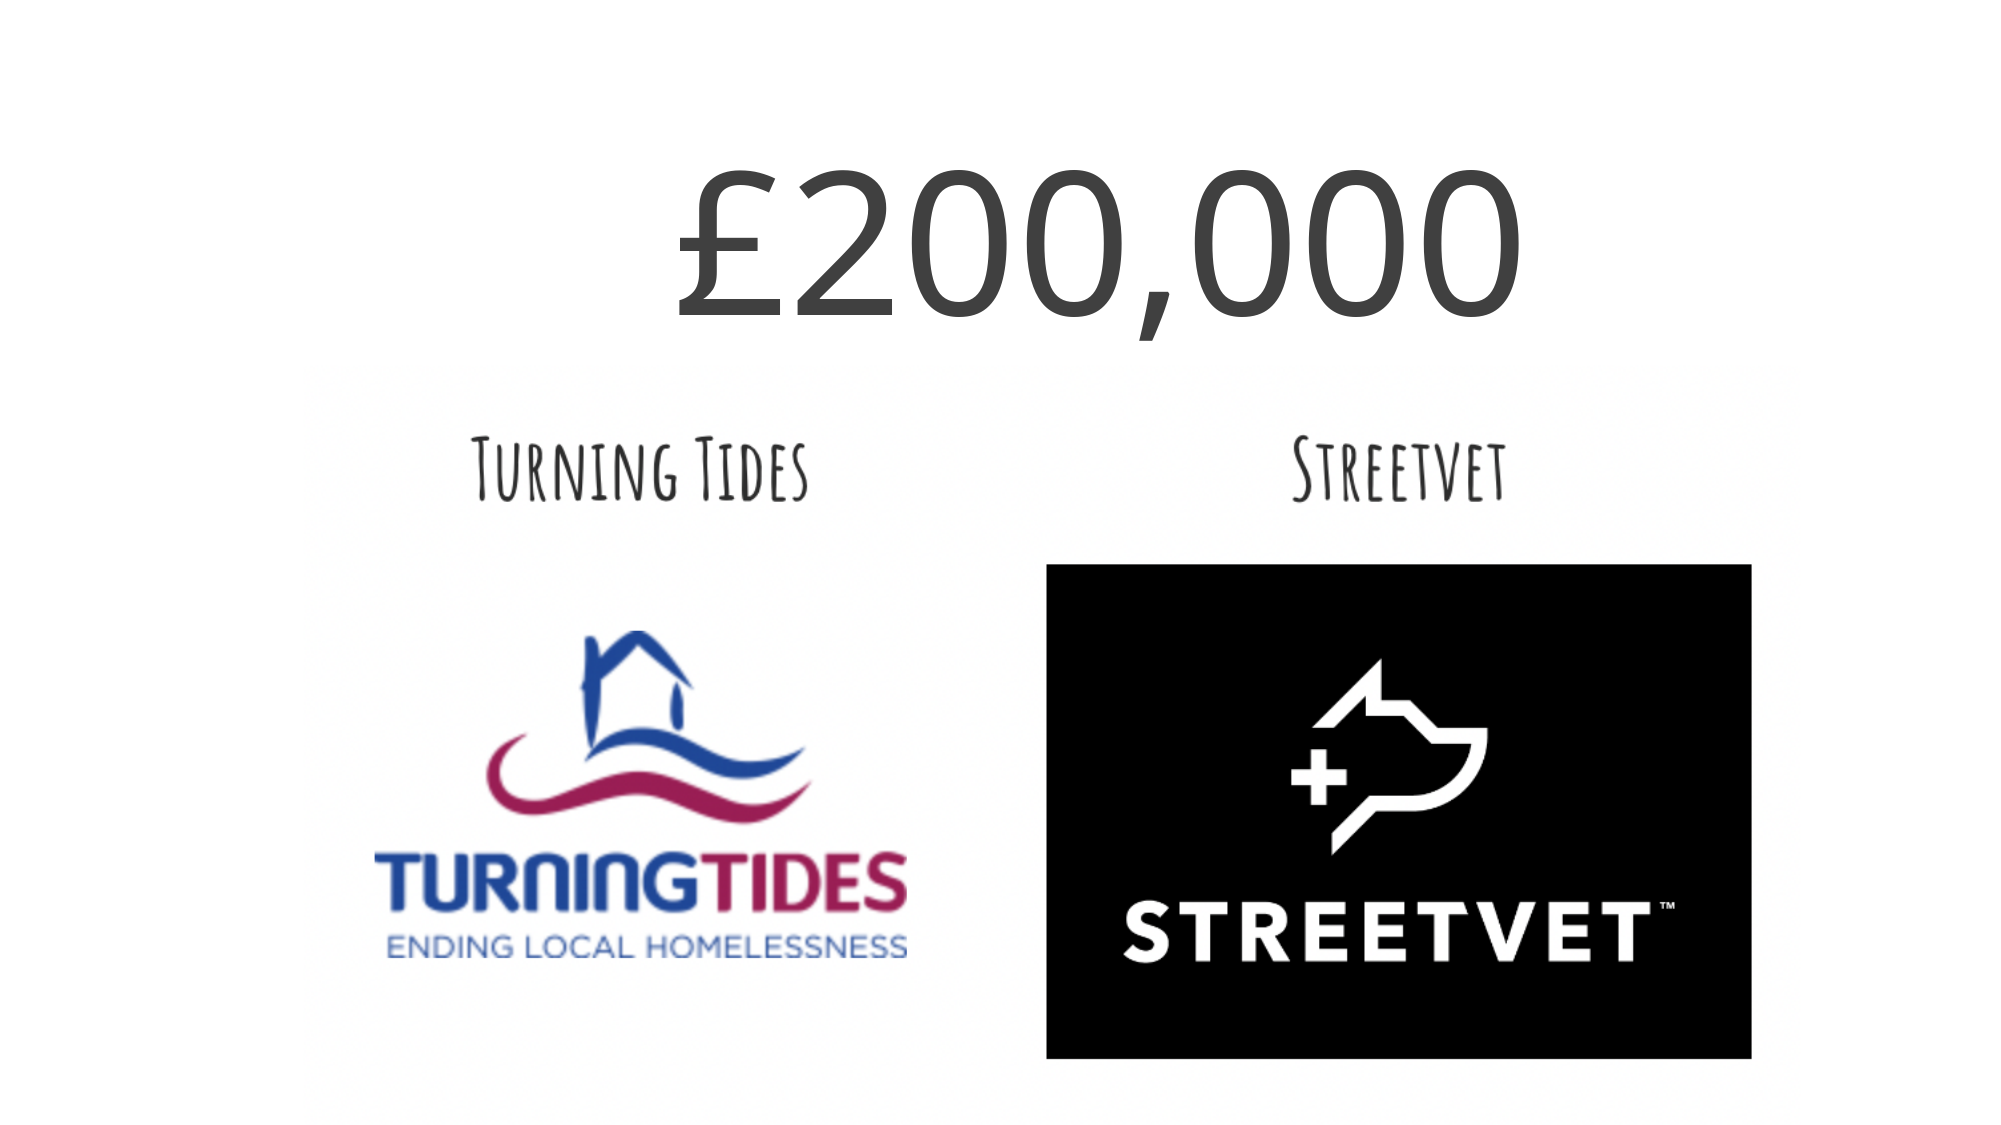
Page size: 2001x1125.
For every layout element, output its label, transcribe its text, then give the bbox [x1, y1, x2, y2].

text_box £200,000 [659, 107, 1801, 363]
picture [303, 365, 1801, 1125]
